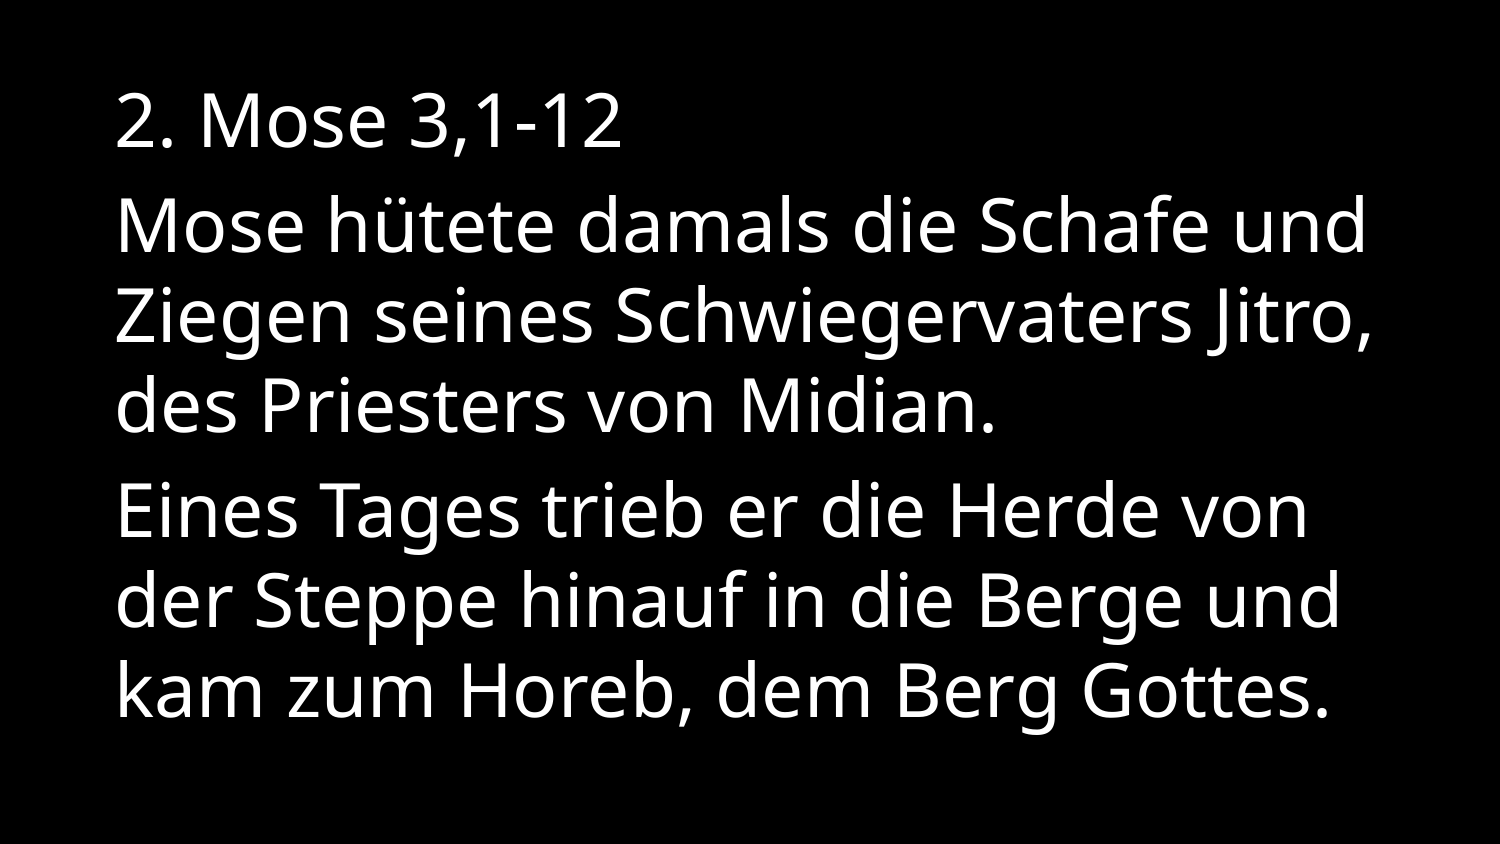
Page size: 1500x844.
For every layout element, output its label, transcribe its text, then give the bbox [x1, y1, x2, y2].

list 2. Mose 3,1-12 Mose hütete damals die Schafe und Ziegen seines Schwiegervaters Jitro, des Priesters von Midian. Eines Tages trieb er die Herde von der Steppe hinauf in die Berge und kam zum Horeb, dem Berg Gottes. [99, 65, 1404, 773]
